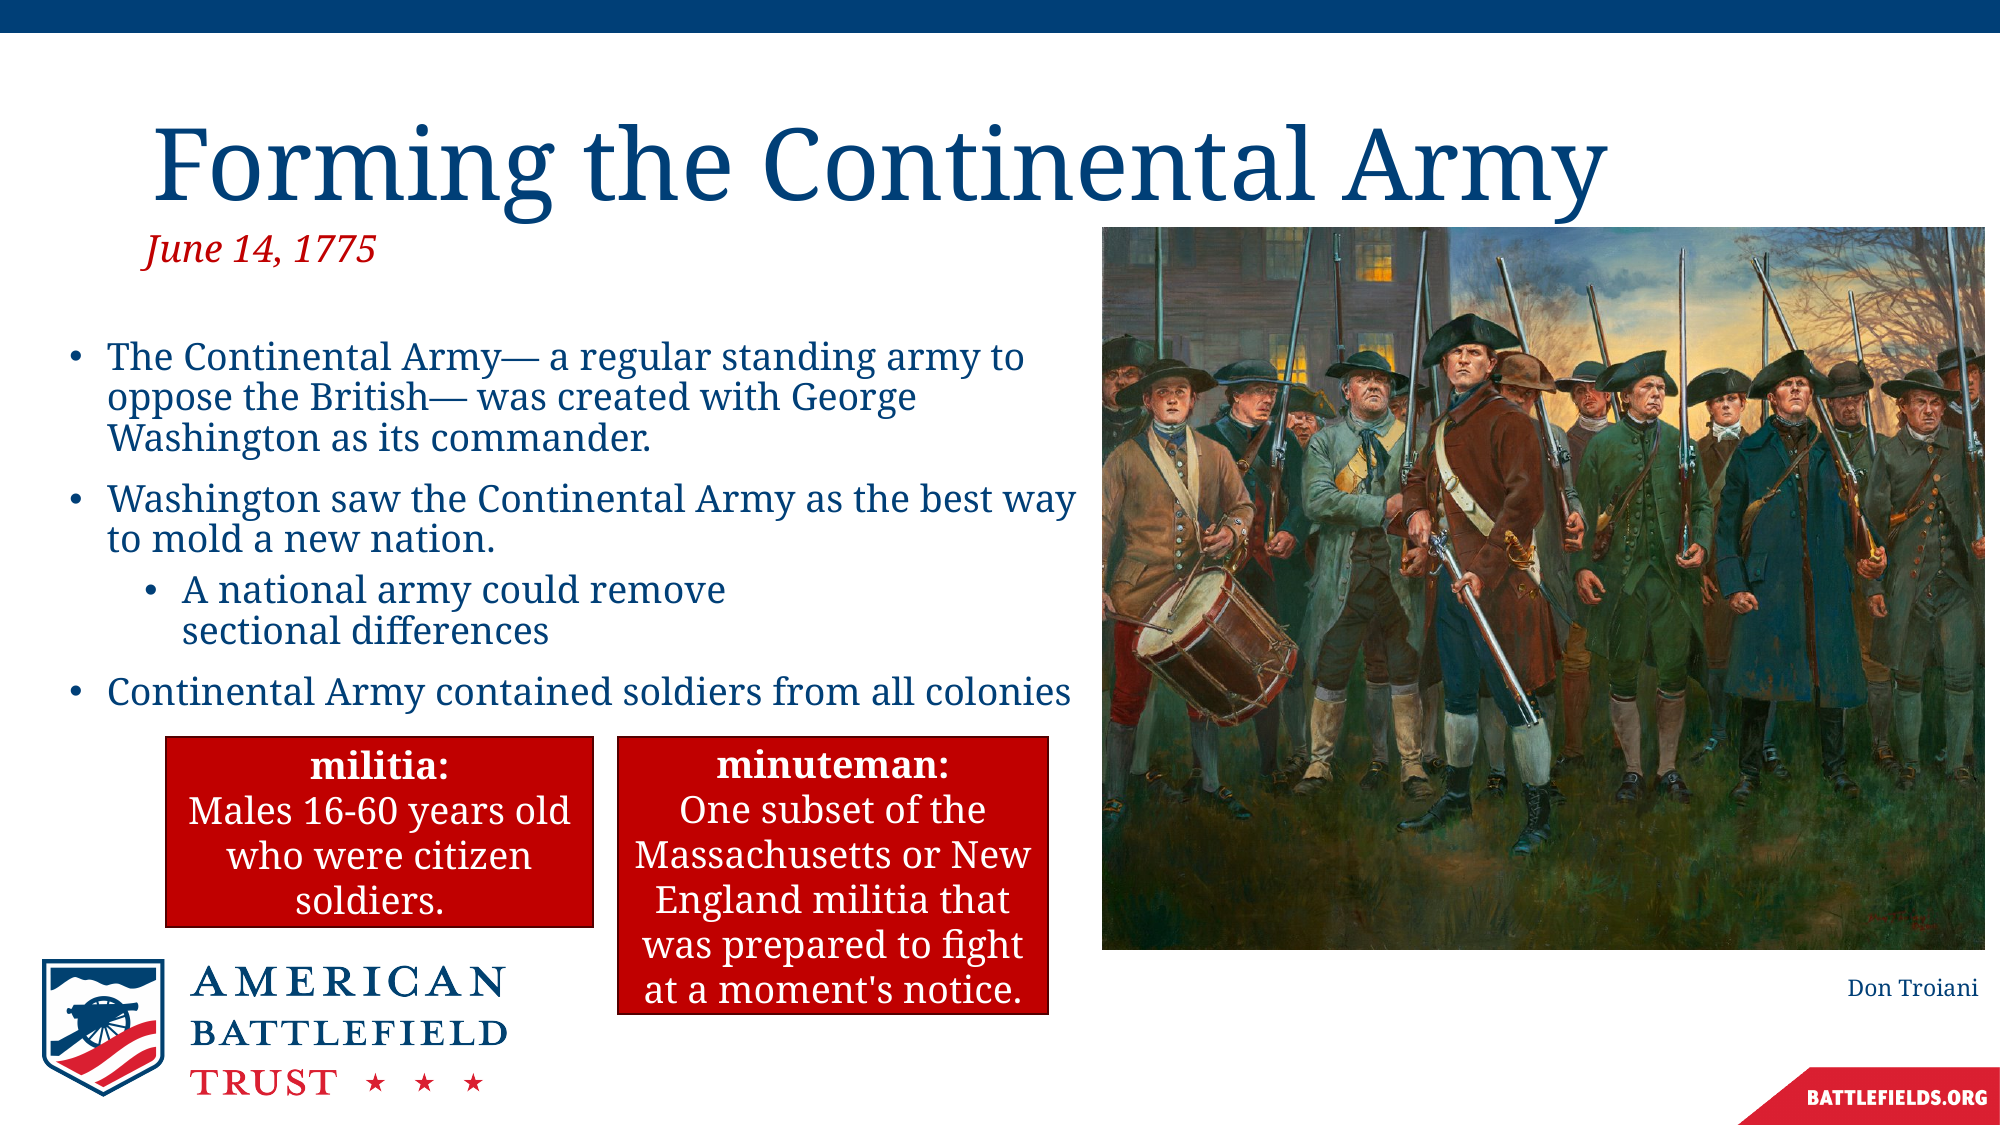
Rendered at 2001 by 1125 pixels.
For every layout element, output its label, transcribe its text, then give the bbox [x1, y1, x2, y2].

picture [42, 959, 508, 1097]
text_box minuteman: One subset of the Massachusetts or New England militia that was prepared to fight at a moment's notice. [617, 736, 1049, 1015]
text_box militia: Males 16-60 years old who were citizen soldiers. [165, 736, 594, 928]
picture [1737, 1067, 2000, 1125]
text_box Don Troiani​ [1832, 966, 2000, 1009]
title Forming the Continental Army [137, 59, 1863, 278]
picture [1102, 227, 1985, 950]
list The Continental Army— a regular standing army to oppose the British— was created with George Washington as its commander. Washington saw the Continental Army as the best way to mold a new nation. A national army could remove sectional differences Continental Army contained soldiers from all colonies [54, 330, 1102, 751]
text_box June 14, 1775 [36, 217, 488, 278]
